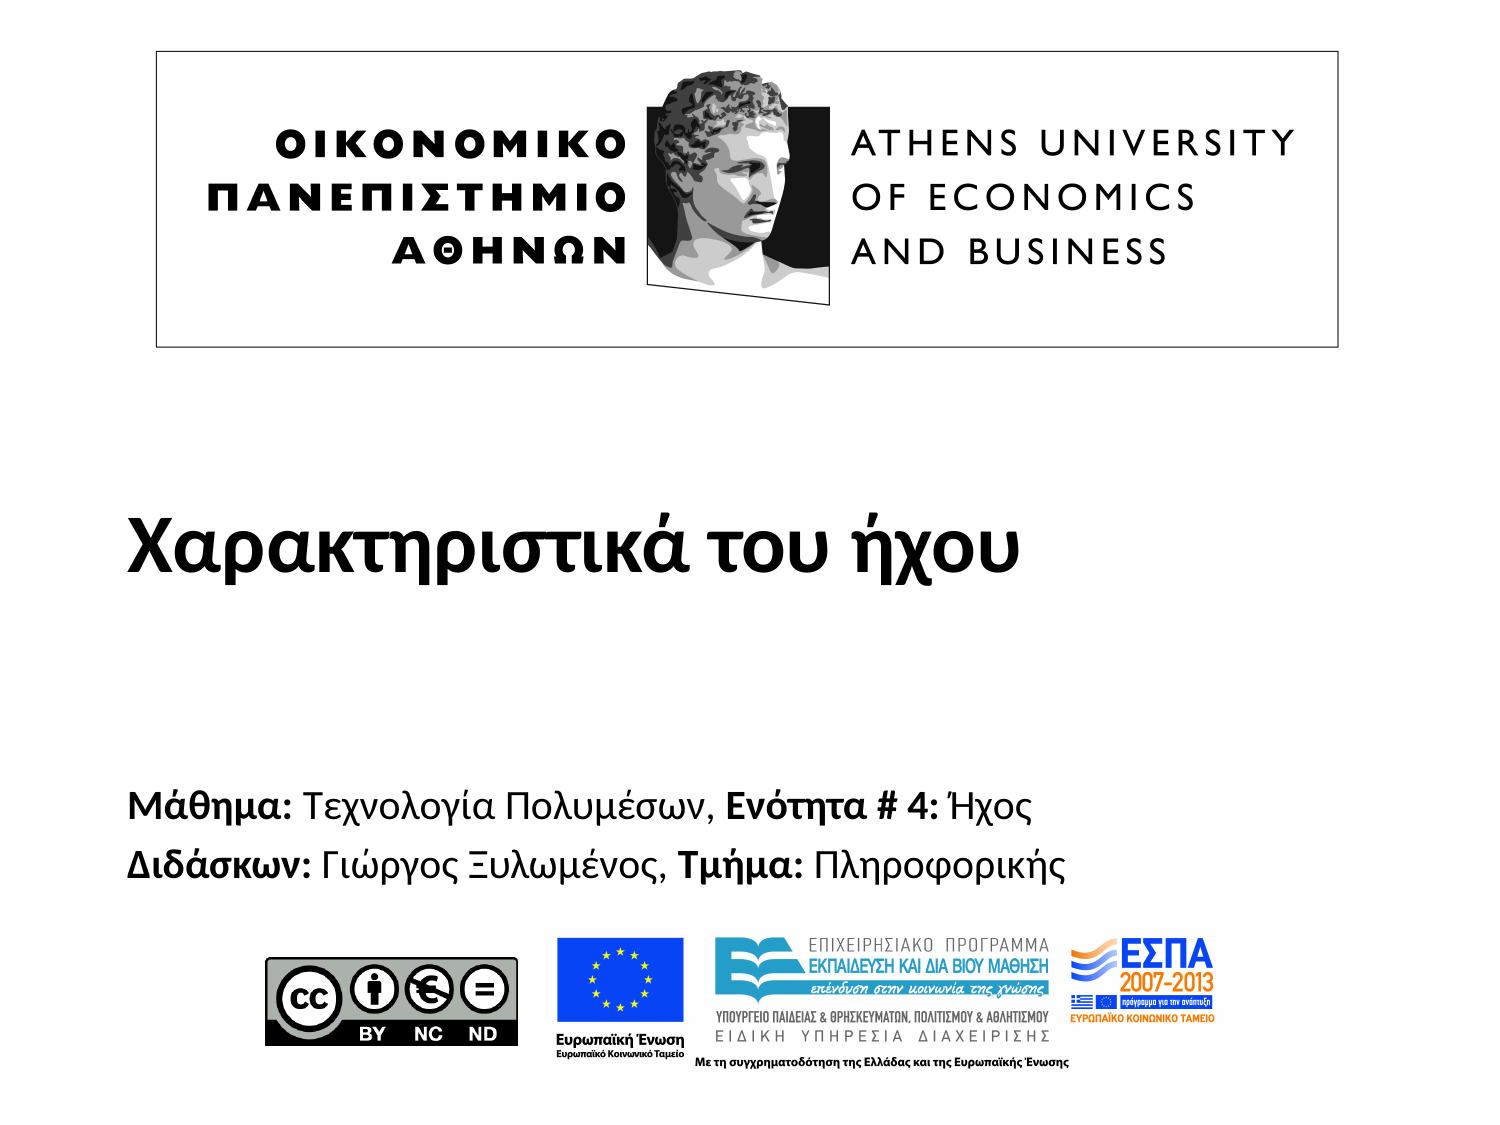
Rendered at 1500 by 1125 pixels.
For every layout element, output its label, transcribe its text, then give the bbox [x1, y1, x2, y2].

list Μάθημα: Τεχνολογία Πολυμέσων, Ενότητα # 4: Ήχος Διδάσκων: Γιώργος Ξυλωμένος, Τμήμα: Πληροφορικής [112, 706, 1388, 953]
picture [528, 916, 1237, 1086]
title Χαρακτηριστικά του ήχου [112, 481, 1388, 706]
picture [265, 957, 518, 1046]
picture [147, 42, 1347, 356]
